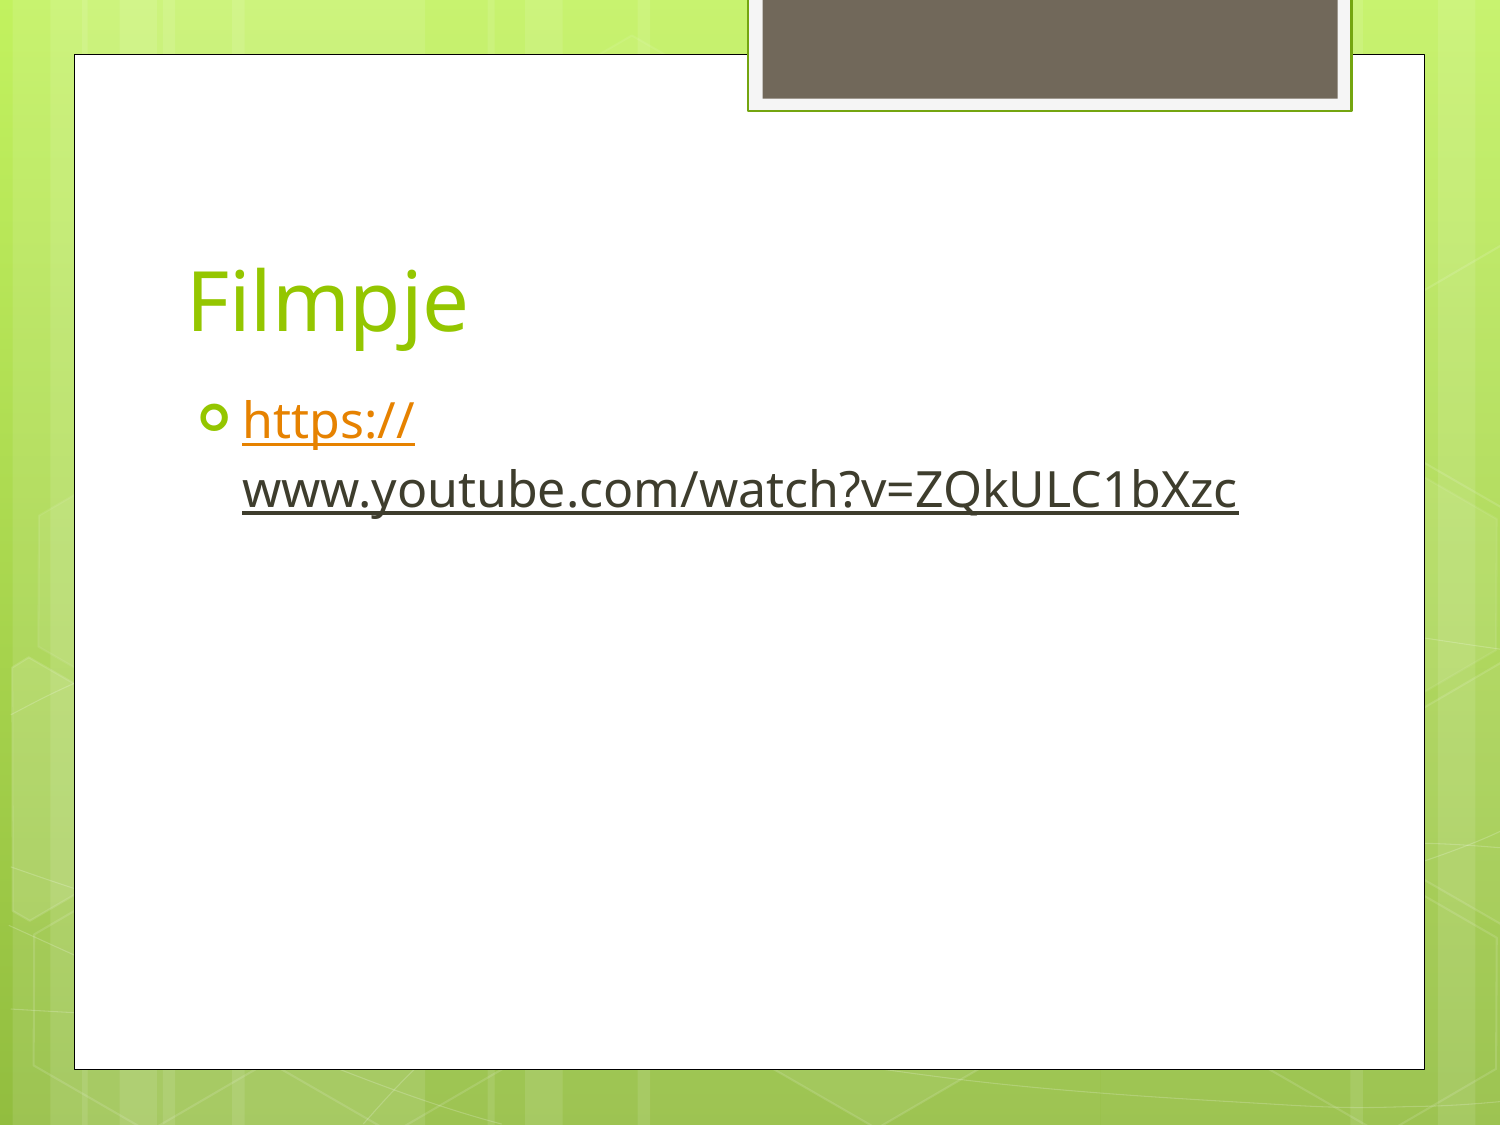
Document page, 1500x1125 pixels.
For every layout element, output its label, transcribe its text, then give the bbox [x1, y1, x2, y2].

title Filmpje [171, 168, 1324, 357]
list https://www.youtube.com/watch?v=ZQkULC1bXzc [171, 381, 1283, 957]
